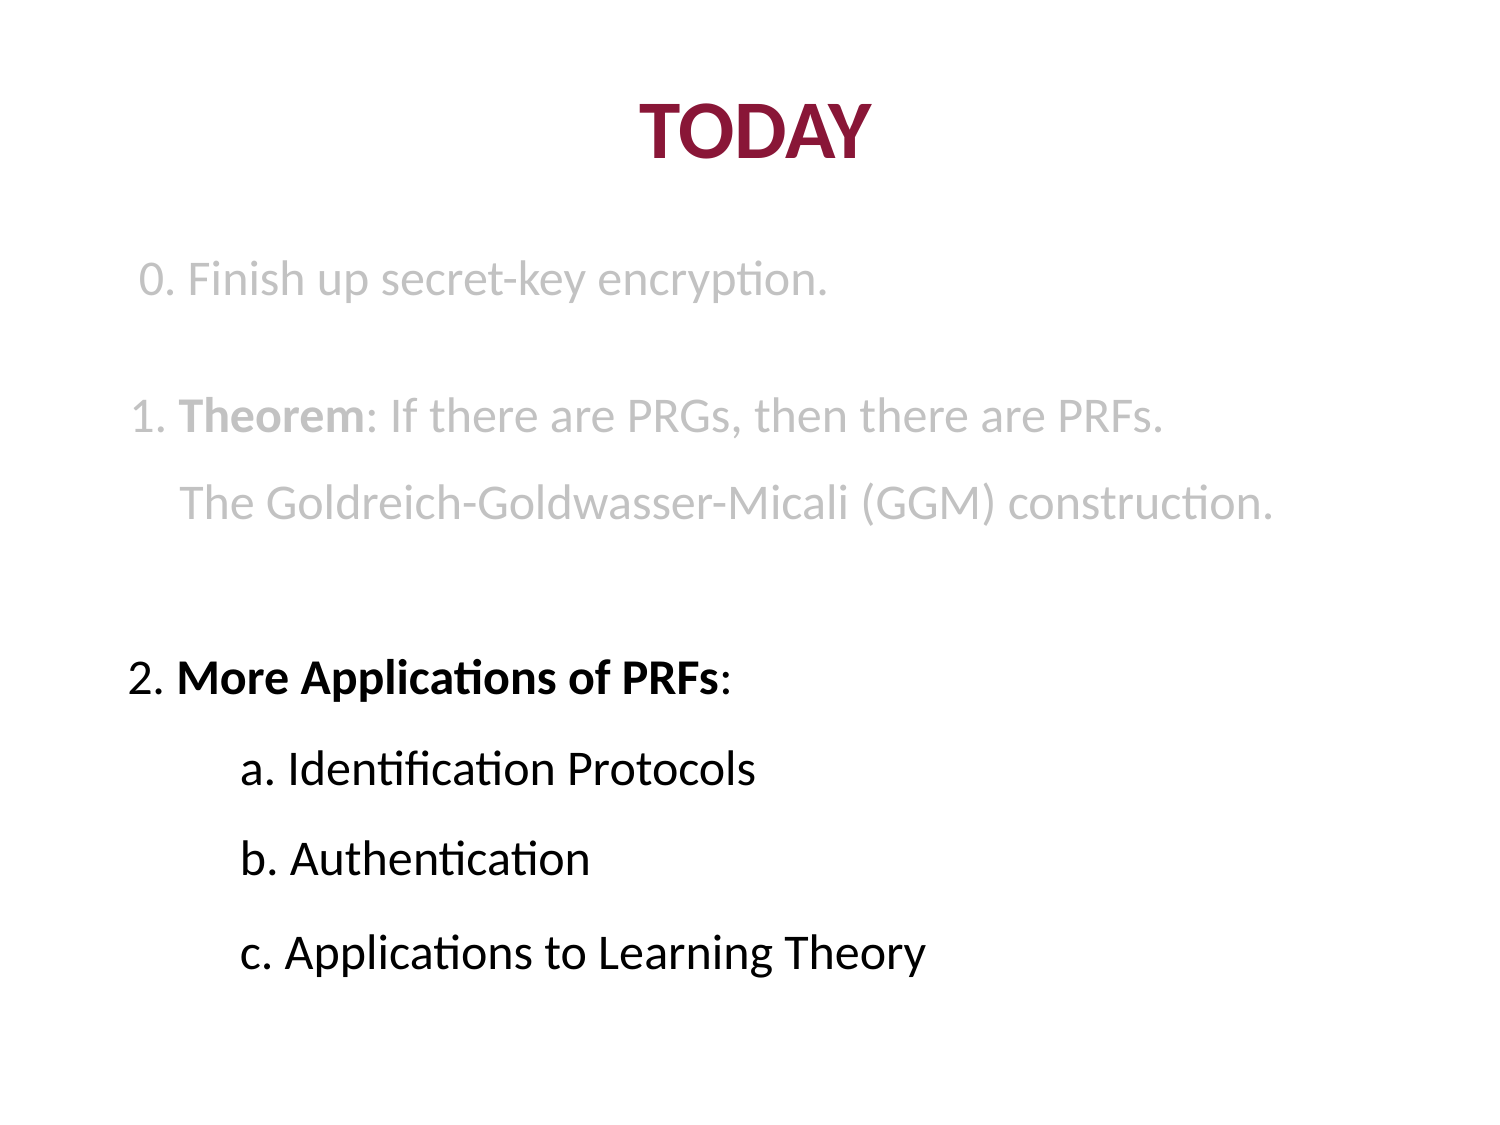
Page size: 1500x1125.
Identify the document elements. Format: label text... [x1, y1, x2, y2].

text_box c. Applications to Learning Theory [224, 911, 975, 987]
text_box The Goldreich-Goldwasser-Micali (GGM) construction. [164, 462, 1500, 581]
text_box b. Authentication [224, 818, 975, 894]
text_box a. Identification Protocols [224, 727, 975, 803]
text_box 2. More Applications of PRFs: [112, 637, 1473, 728]
subtitle TODAY [41, 67, 1471, 185]
text_box [62, 184, 1475, 562]
